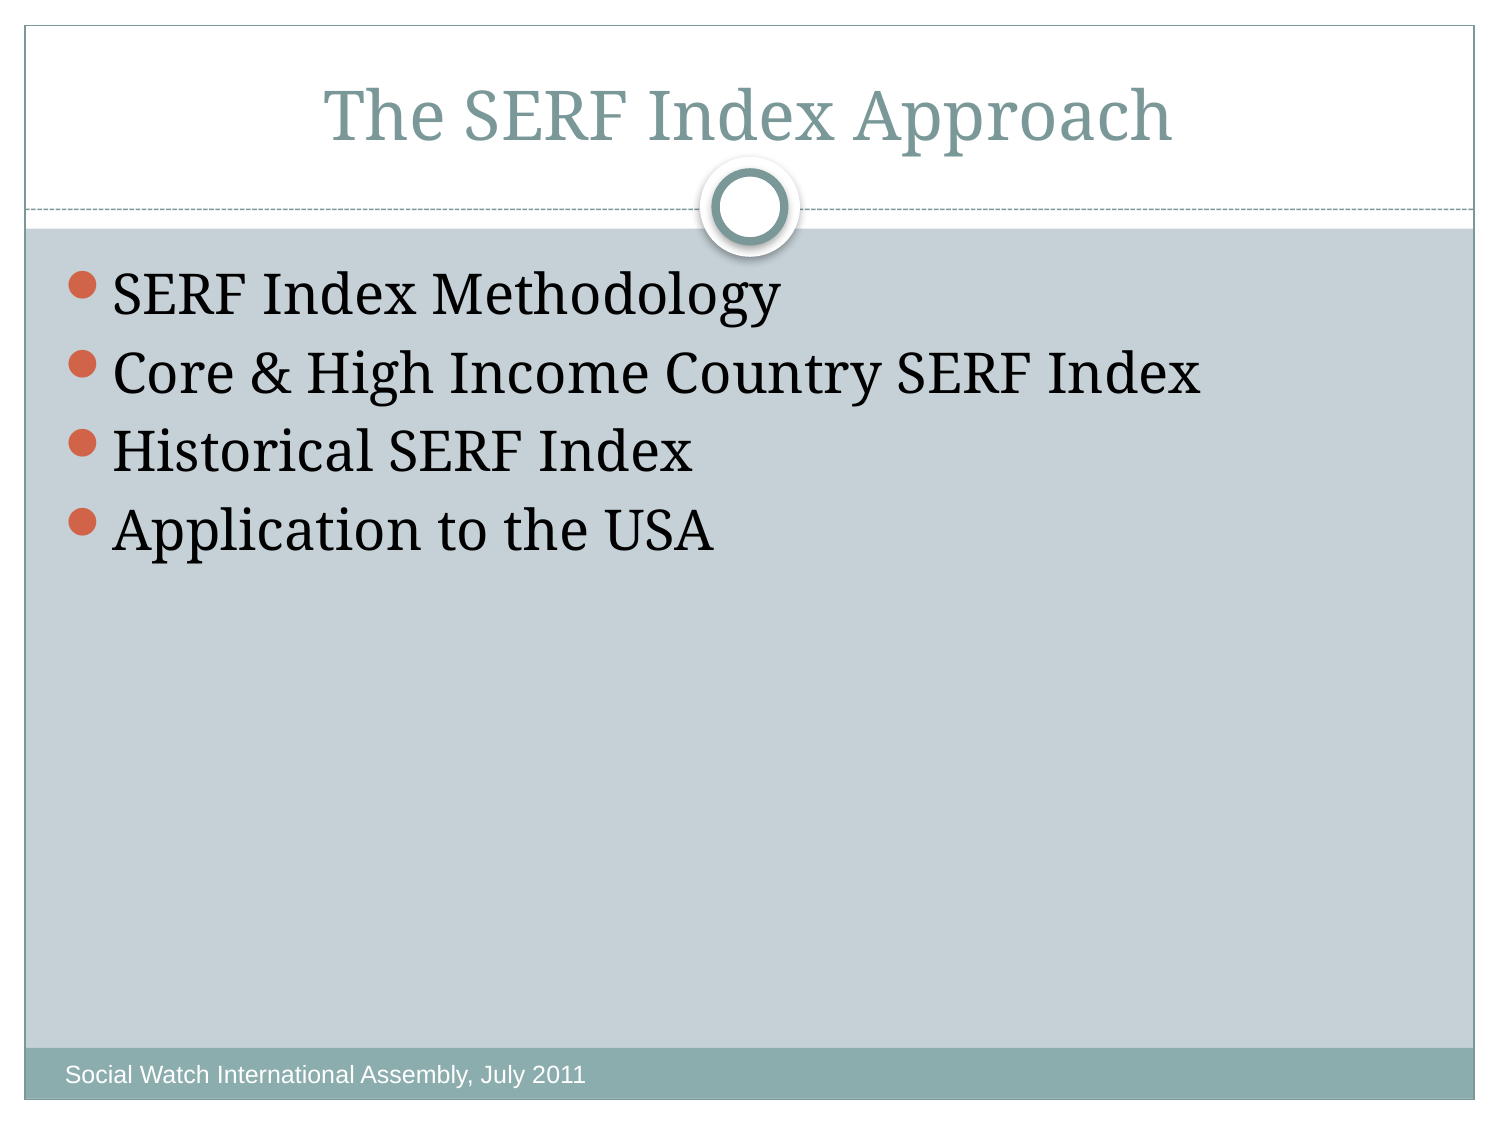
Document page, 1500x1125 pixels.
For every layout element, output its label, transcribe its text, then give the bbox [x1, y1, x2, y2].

title The SERF Index Approach [49, 37, 1450, 163]
footer Social Watch International Assembly, July 2011 [50, 1051, 638, 1112]
list SERF Index Methodology Core & High Income Country SERF Index Historical SERF Index Application to the USA [49, 250, 1445, 1001]
slide_number [950, 1050, 1450, 1111]
